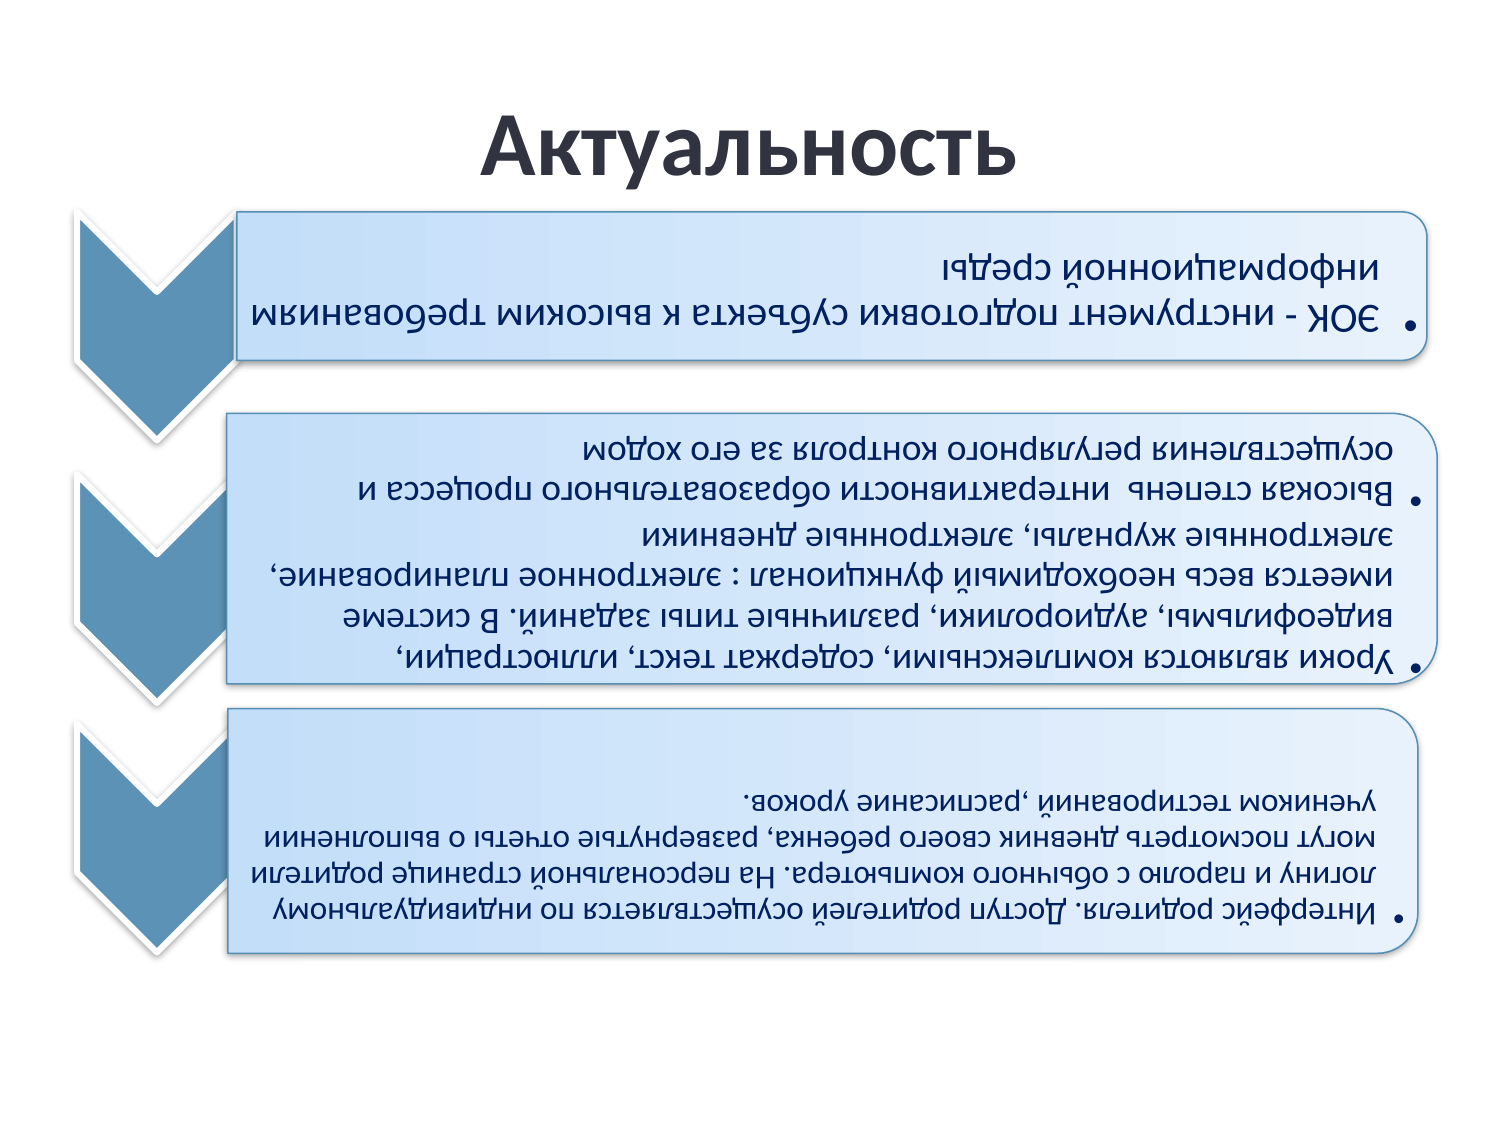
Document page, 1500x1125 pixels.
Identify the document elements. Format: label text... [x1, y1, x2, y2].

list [81, 210, 1433, 954]
title Актуальность [75, 45, 1425, 209]
